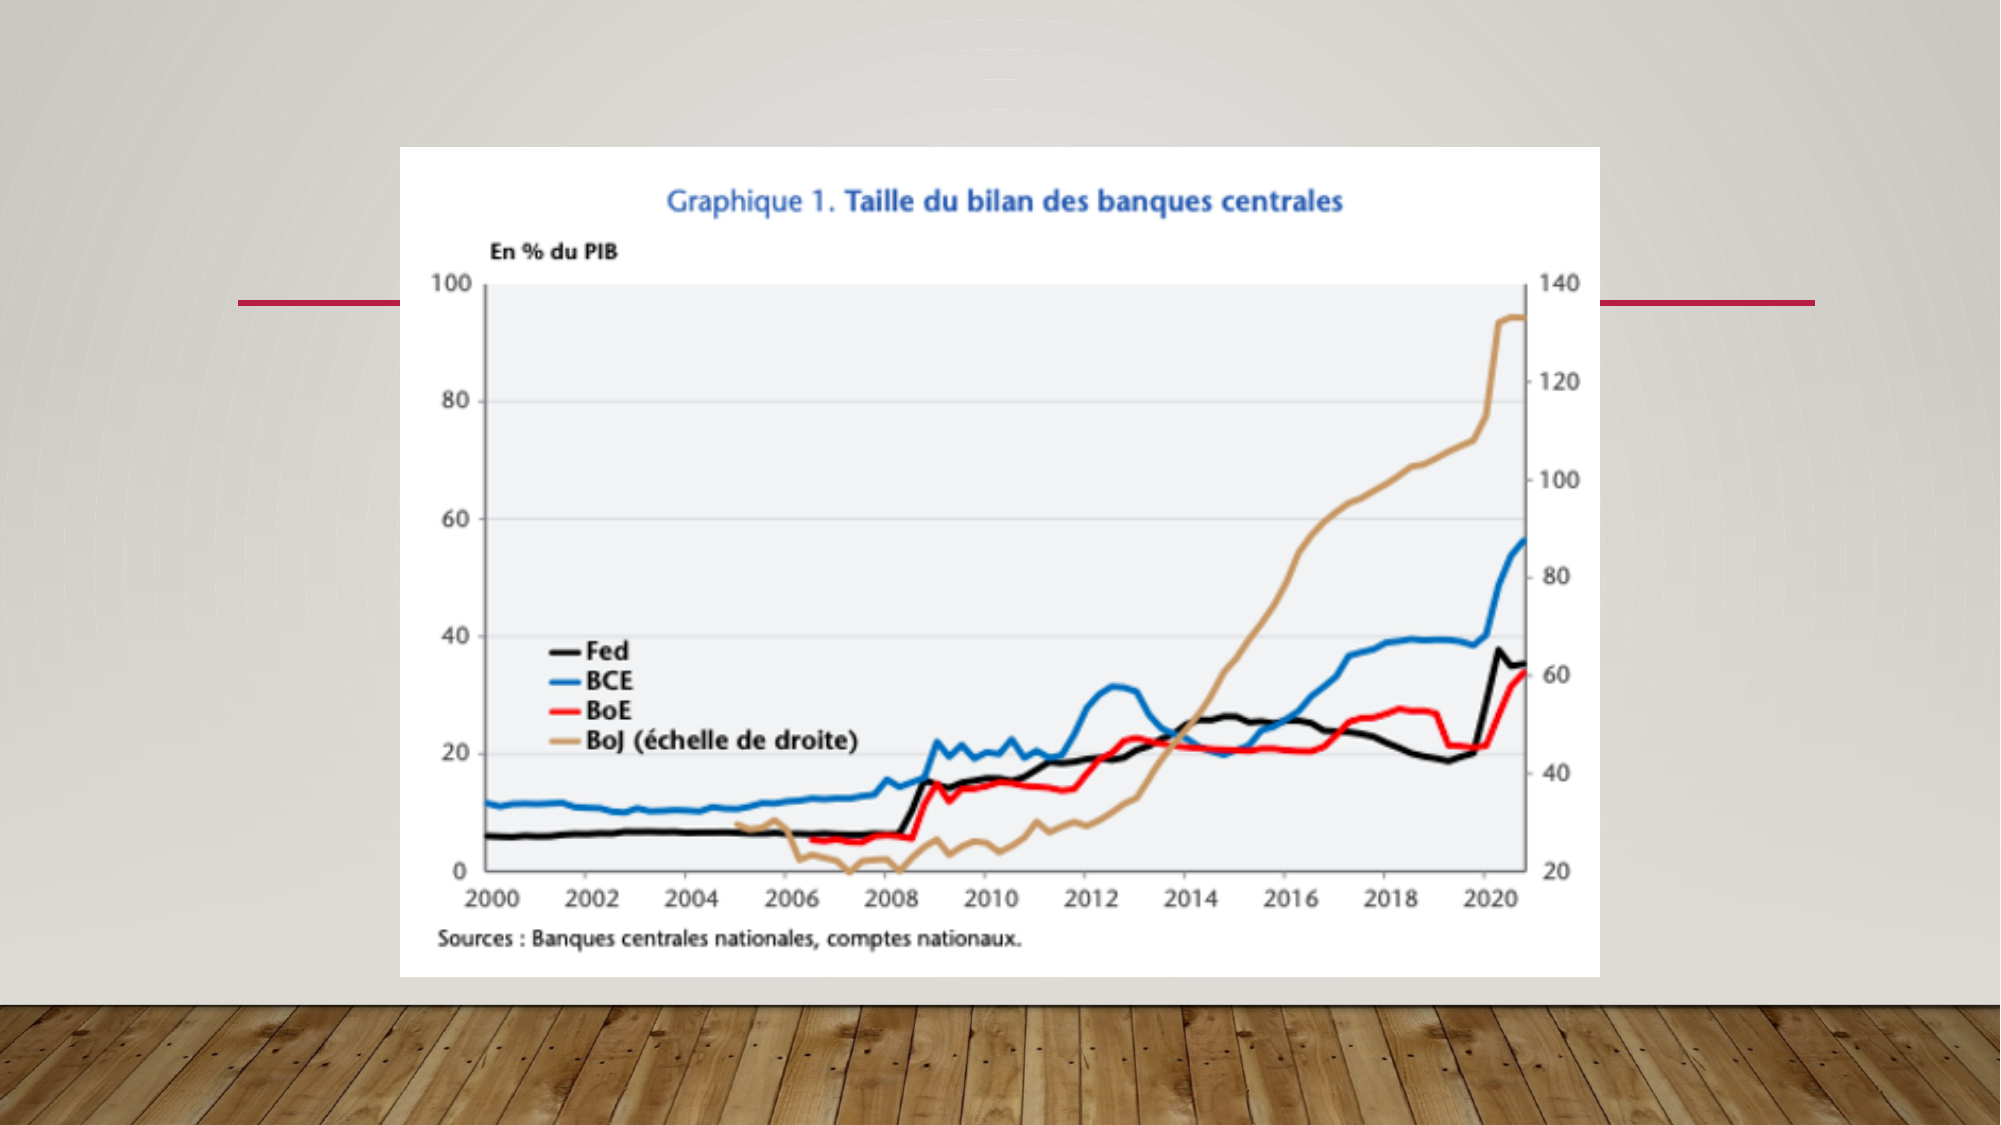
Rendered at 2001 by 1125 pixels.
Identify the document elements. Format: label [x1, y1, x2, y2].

list [400, 147, 1600, 978]
picture [0, 1005, 2000, 1125]
